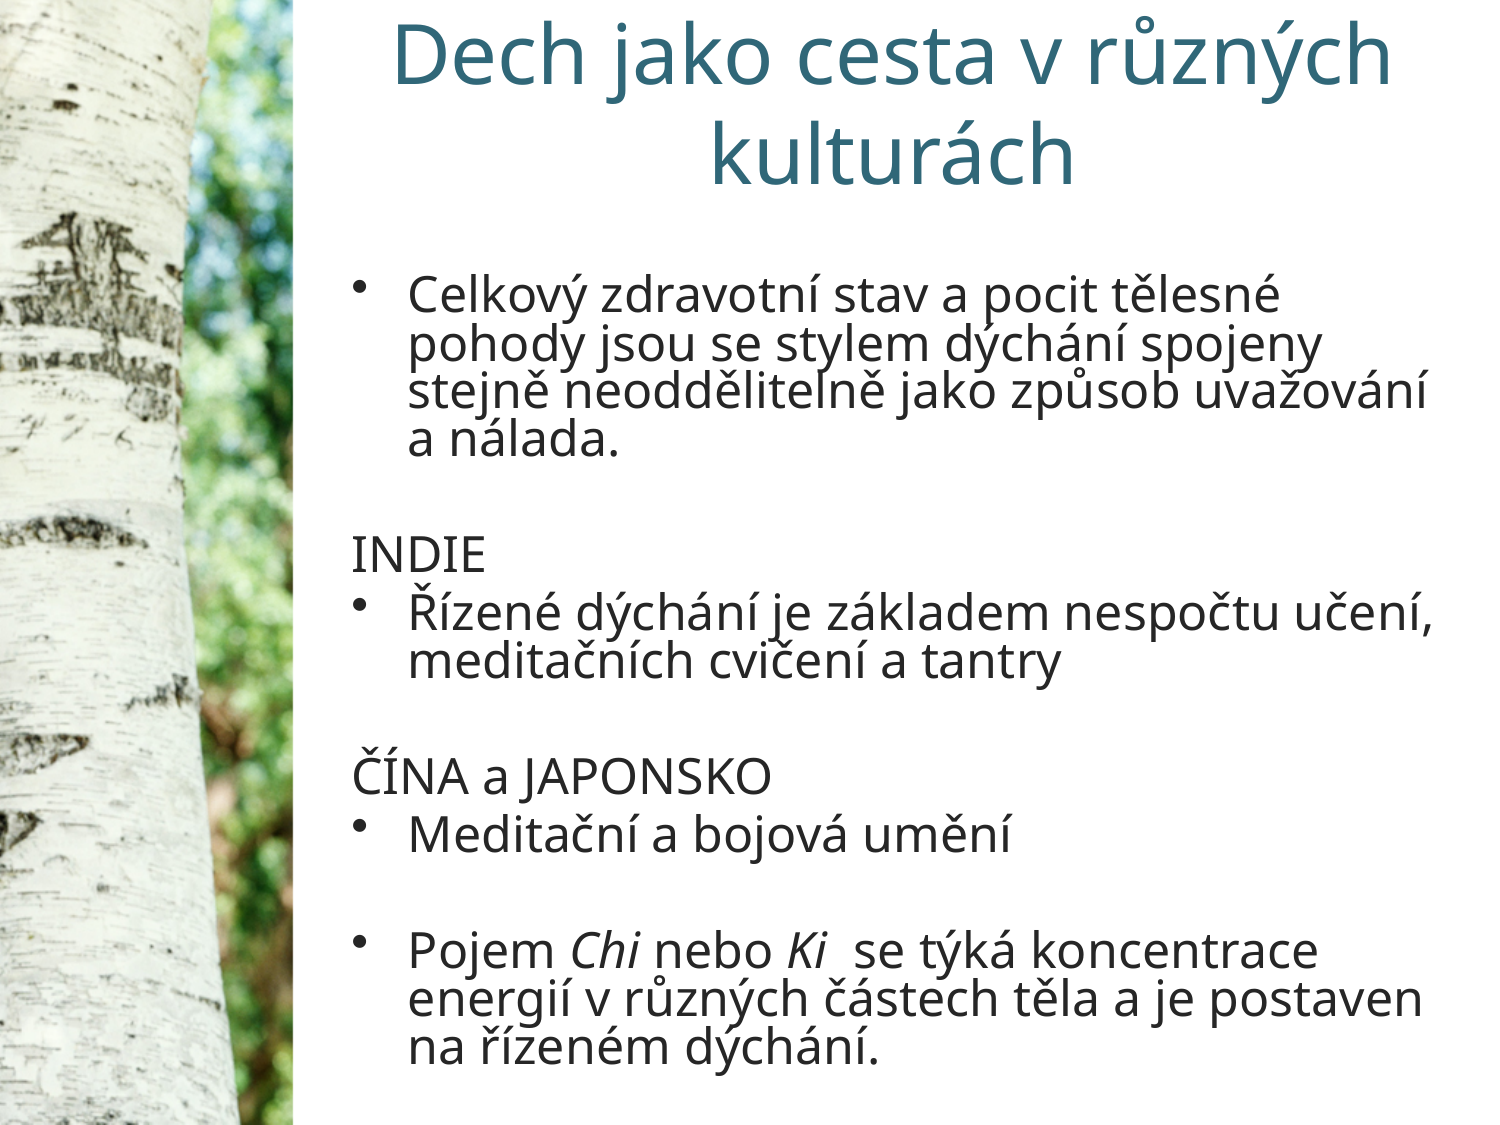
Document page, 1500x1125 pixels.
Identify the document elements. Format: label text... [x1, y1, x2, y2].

picture [0, 0, 1500, 1125]
list Celkový zdravotní stav a pocit tělesné pohody jsou se stylem dýchání spojeny stejně neoddělitelně jako způsob uvažování a nálada. INDIE Řízené dýchání je základem nespočtu učení, meditačních cvičení a tantry ČÍNA a JAPONSKO Meditační a bojová umění Pojem Chi nebo Ki se týká koncentrace energií v různých částech těla a je postaven na řízeném dýchání. [336, 267, 1475, 968]
title Dech jako cesta v různých kulturách [324, 42, 1463, 161]
